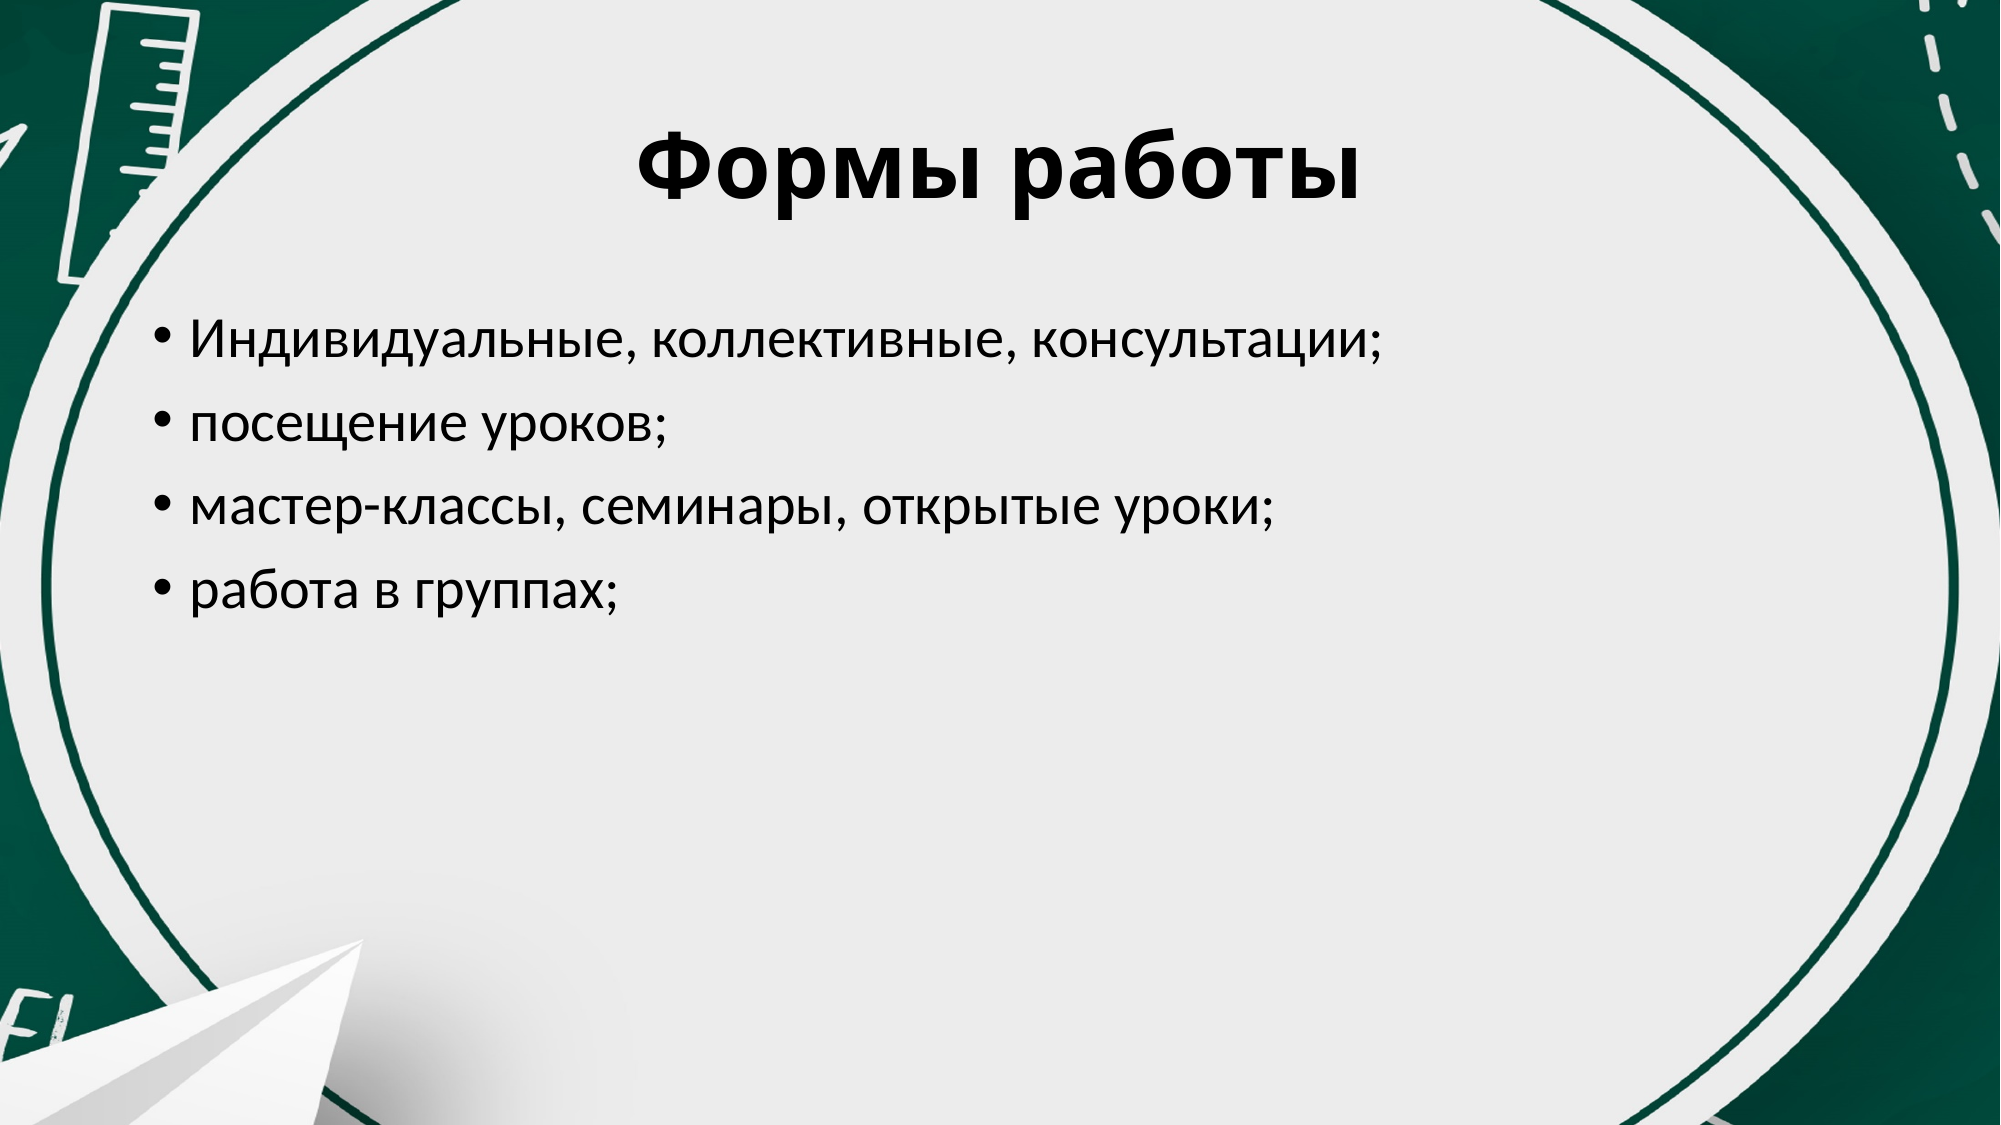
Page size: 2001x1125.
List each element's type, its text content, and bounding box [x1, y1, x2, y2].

list Индивидуальные, коллективные, консультации; посещение уроков; мастер-классы, семинары, открытые уроки; работа в группах; [137, 299, 1863, 1014]
picture [0, 0, 2000, 1125]
title Формы работы [137, 59, 1863, 278]
